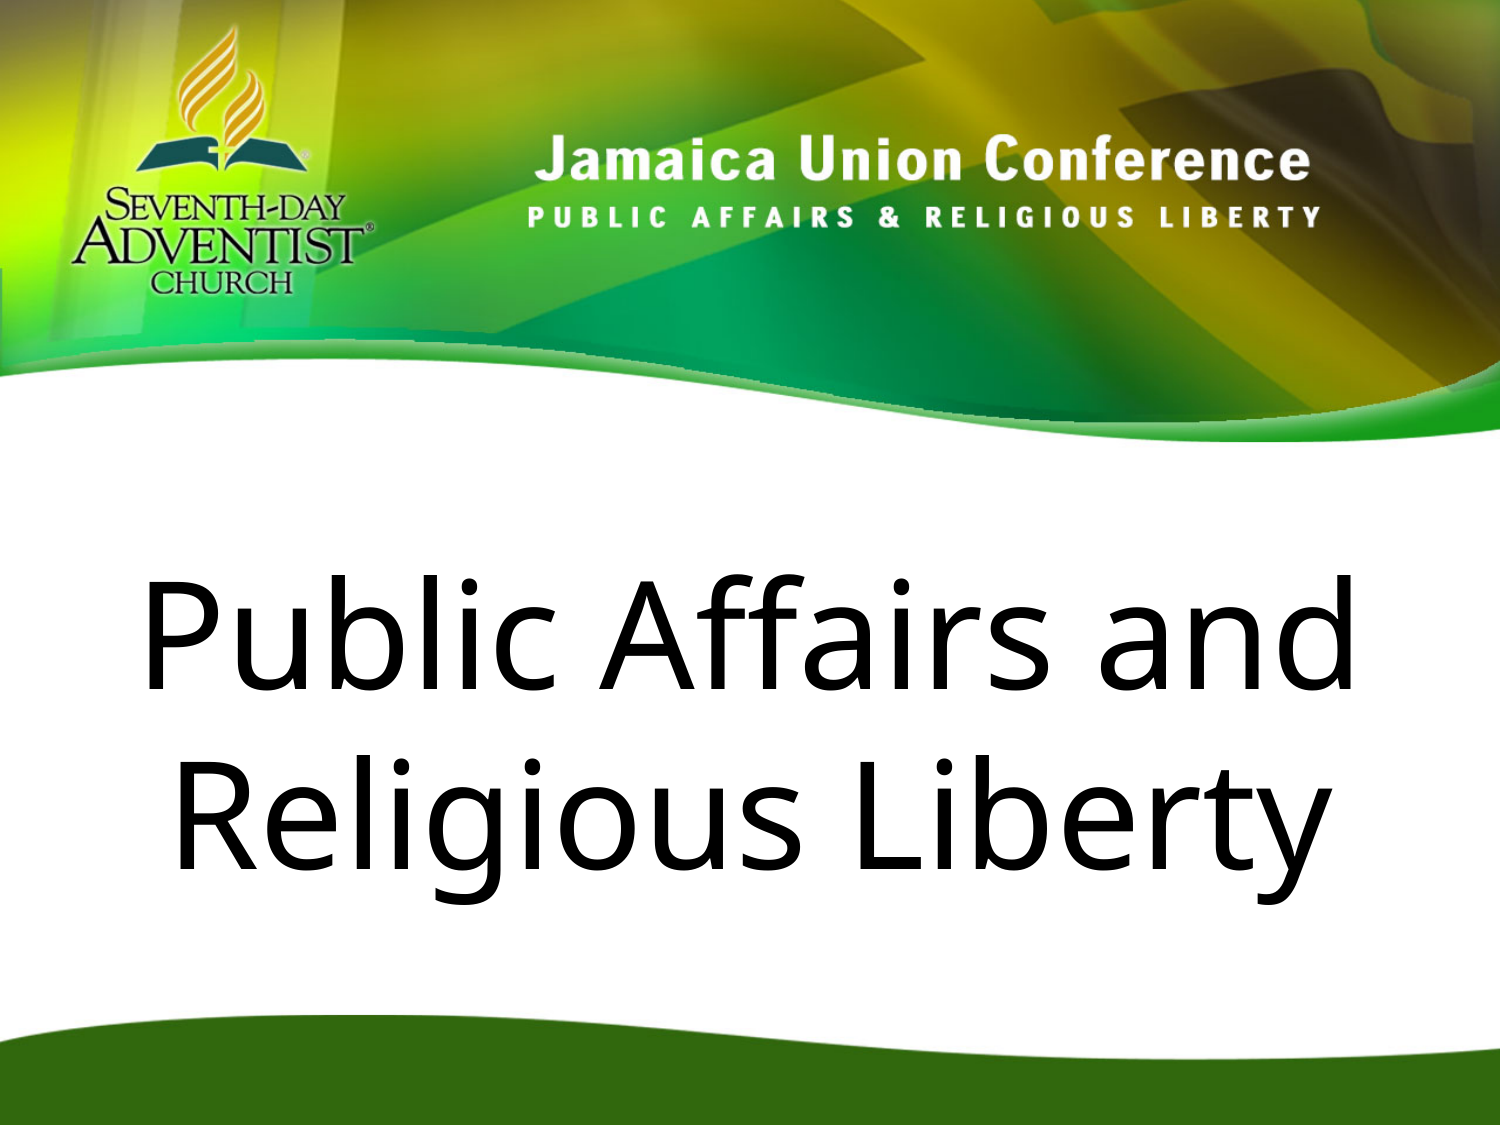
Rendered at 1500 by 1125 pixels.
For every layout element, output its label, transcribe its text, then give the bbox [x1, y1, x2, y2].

title Public Affairs and Religious Liberty [112, 508, 1388, 750]
picture [0, 0, 1500, 1125]
slide_number 1 [1074, 1042, 1425, 1103]
